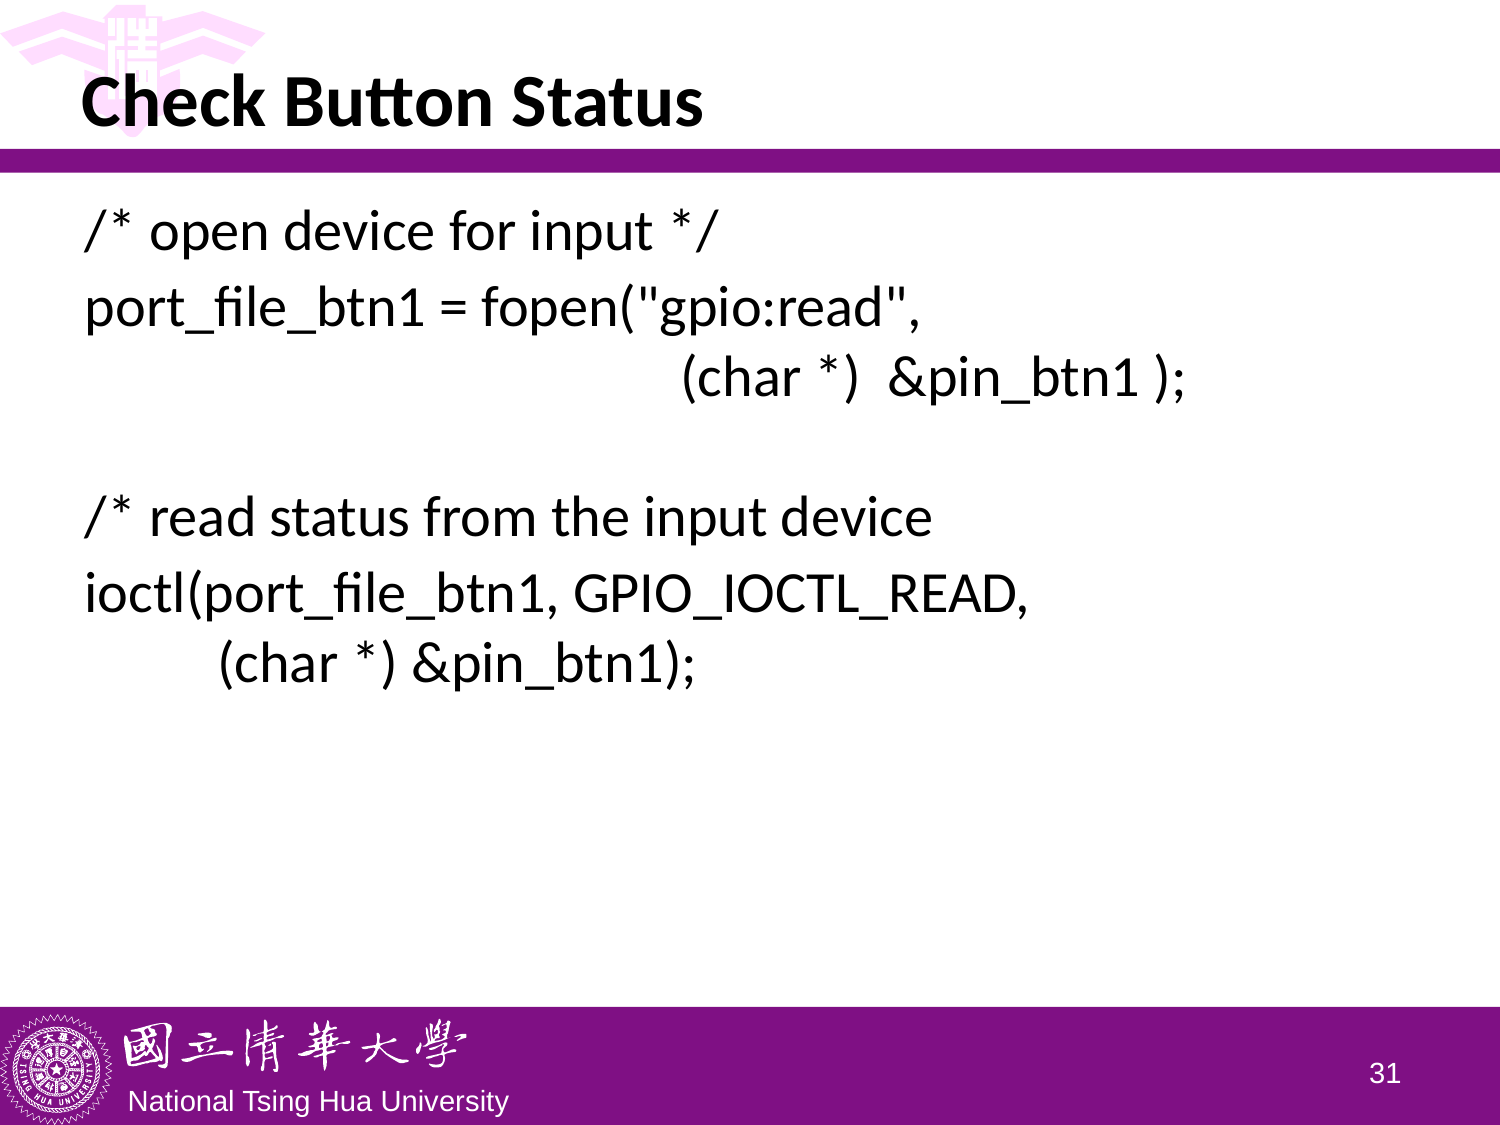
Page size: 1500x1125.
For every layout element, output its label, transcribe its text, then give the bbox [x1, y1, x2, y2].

slide_number 30 [1104, 1021, 1417, 1097]
title Check Button Status [66, 37, 1413, 149]
list /* open device for input */ port_file_btn1 = fopen("gpio:read", (char *) &pin_btn1 ); /* read status from the input device ioctl(port_file_btn1, GPIO_IOCTL_READ, (char *) &pin_btn1); [69, 184, 1412, 1000]
